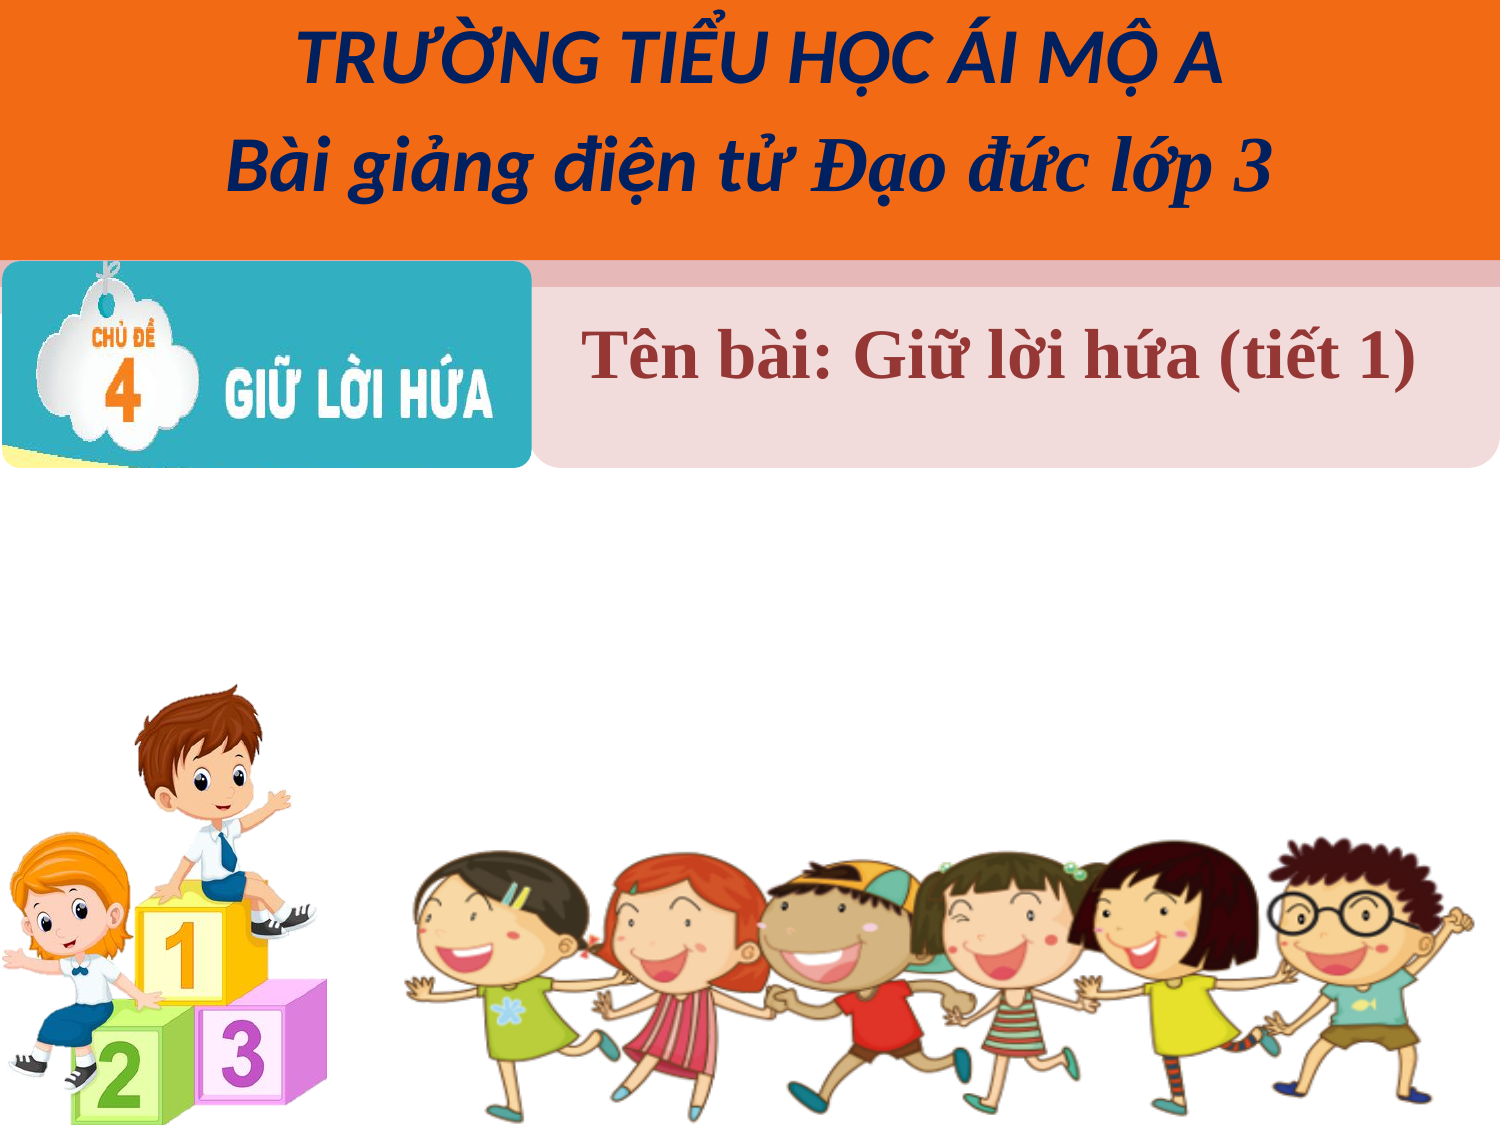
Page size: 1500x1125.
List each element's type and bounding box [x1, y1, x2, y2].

text_box [536, 320, 1500, 469]
picture [362, 812, 1500, 1125]
picture [1, 260, 532, 469]
text_box [0, 0, 1500, 315]
picture [1, 682, 327, 1125]
